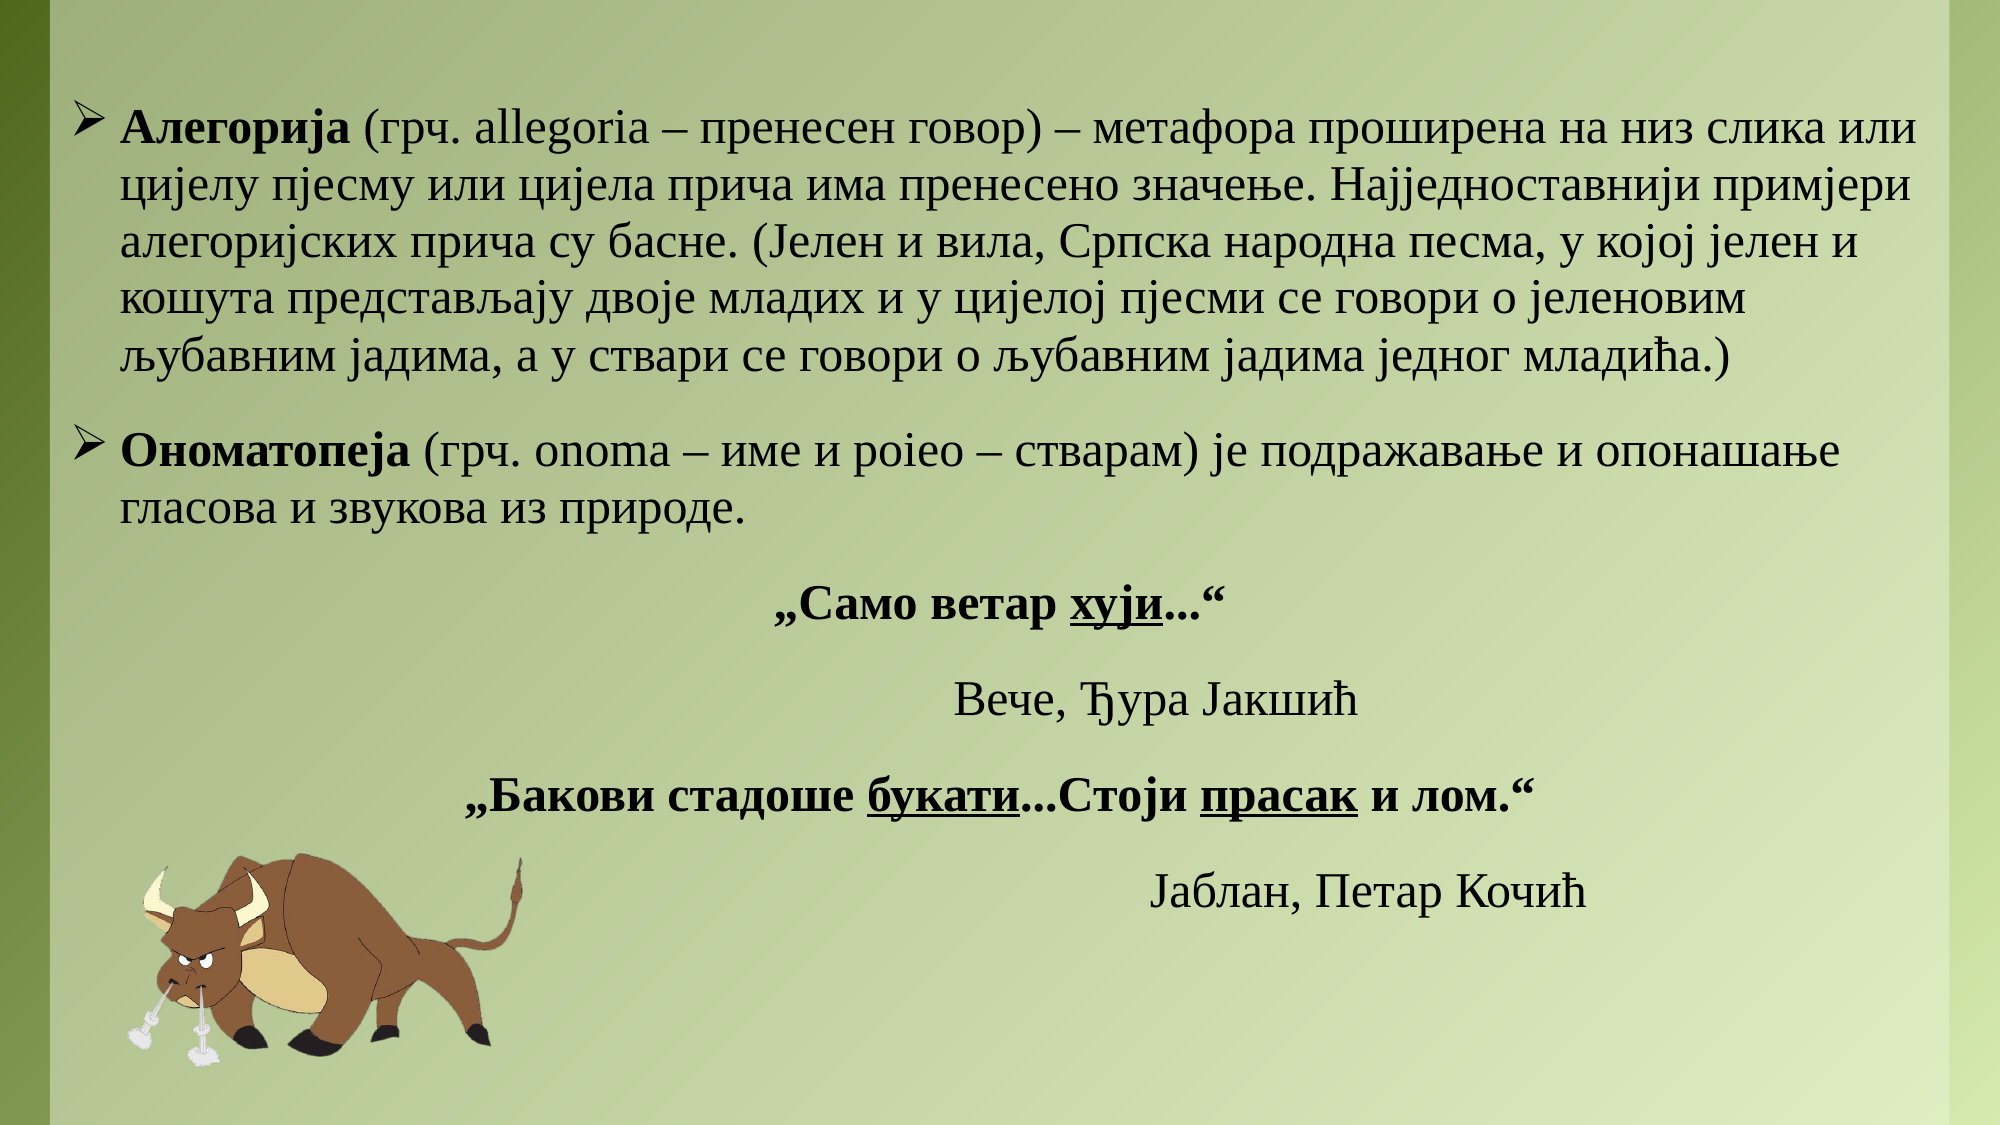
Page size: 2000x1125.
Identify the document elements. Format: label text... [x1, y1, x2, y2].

list Алегорија (грч. аllegoria – пренесен говор) – метафора проширена на низ слика или цијелу пјесму или цијела прича има пренесено значење. Најједноставнији примјери алегоријских прича су басне. (Јелен и вила, Српска народна песма, у којој јелен и кошута представљају двоје младих и у цијелој пјесми се говори о јеленовим љубавним јадима, а у ствари се говори о љубавним јадима једног младића.) Ономатопеја (грч. оnoma – име и poieo – стварам) је подражавање и опонашање гласова и звукова из природе. „Само ветар хуји...“ Вече, Ђура Јакшић „Бакови стадоше букати...Стоји прасак и лом.“ Јаблан, Петар Кочић [49, 87, 1950, 1038]
picture [124, 816, 525, 1097]
